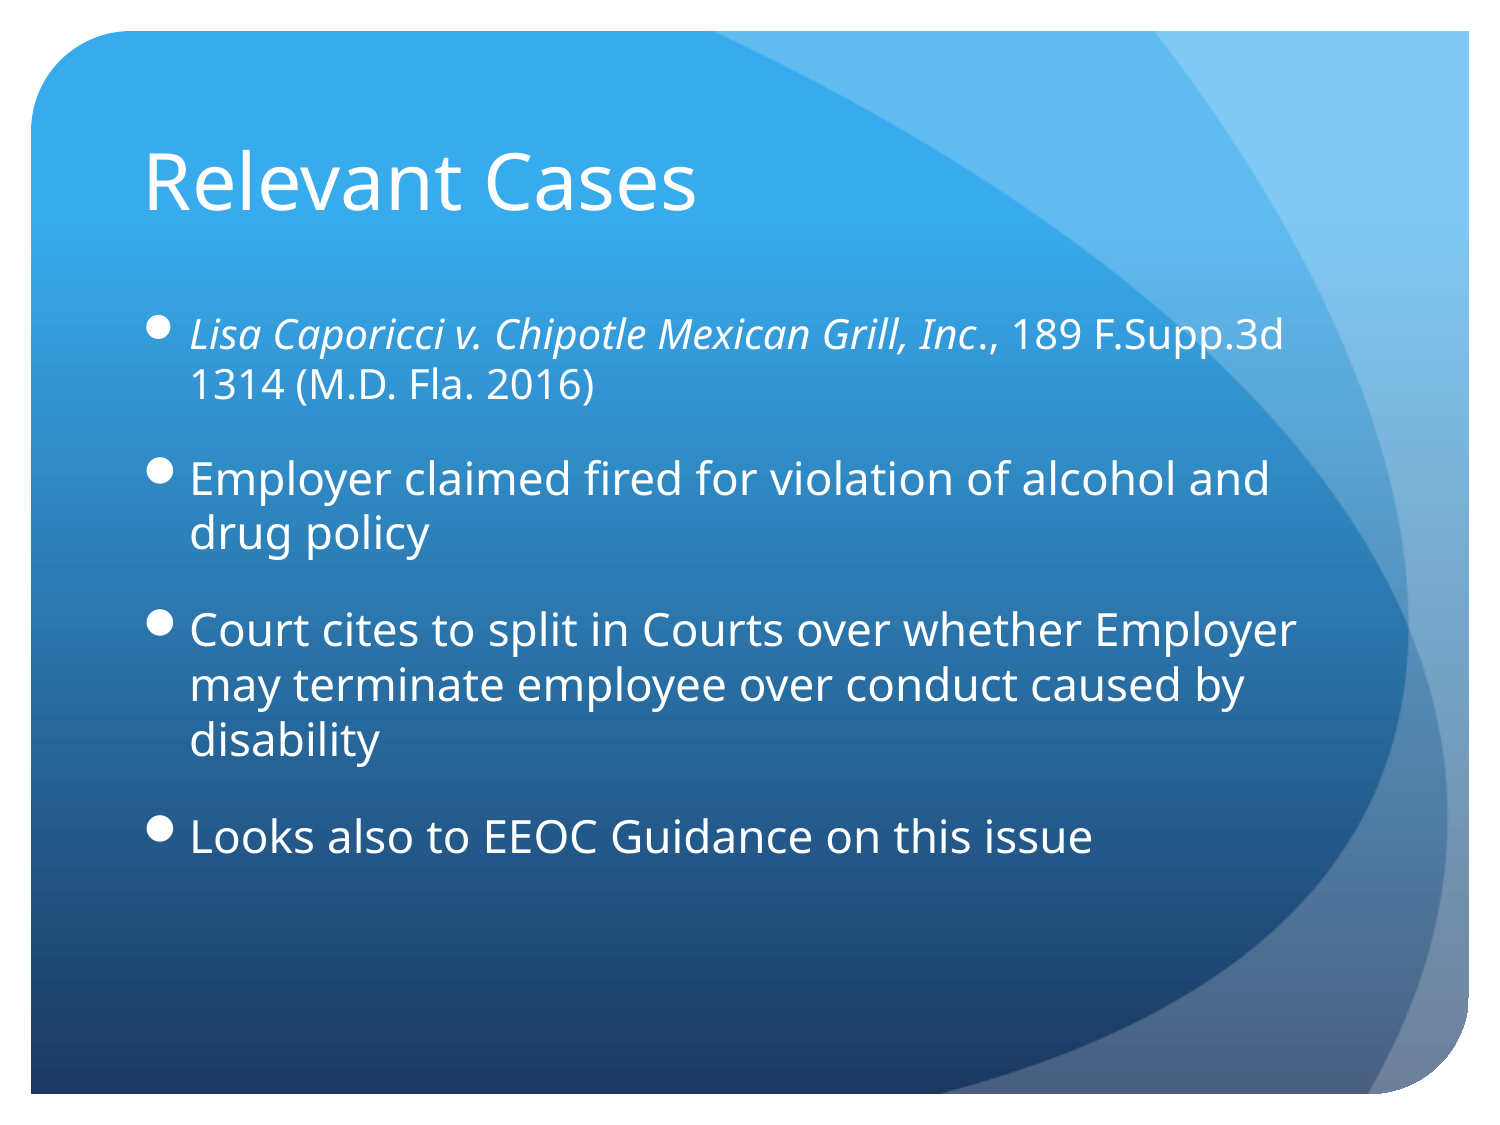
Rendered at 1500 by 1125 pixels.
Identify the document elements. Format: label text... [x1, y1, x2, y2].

title Relevant Cases [127, 62, 1372, 234]
list Lisa Caporicci v. Chipotle Mexican Grill, Inc., 189 F.Supp.3d 1314 (M.D. Fla. 2016) Employer claimed fired for violation of alcohol and drug policy Court cites to split in Courts over whether Employer may terminate employee over conduct caused by disability Looks also to EEOC Guidance on this issue [127, 299, 1372, 991]
picture [24, 30, 1473, 1094]
